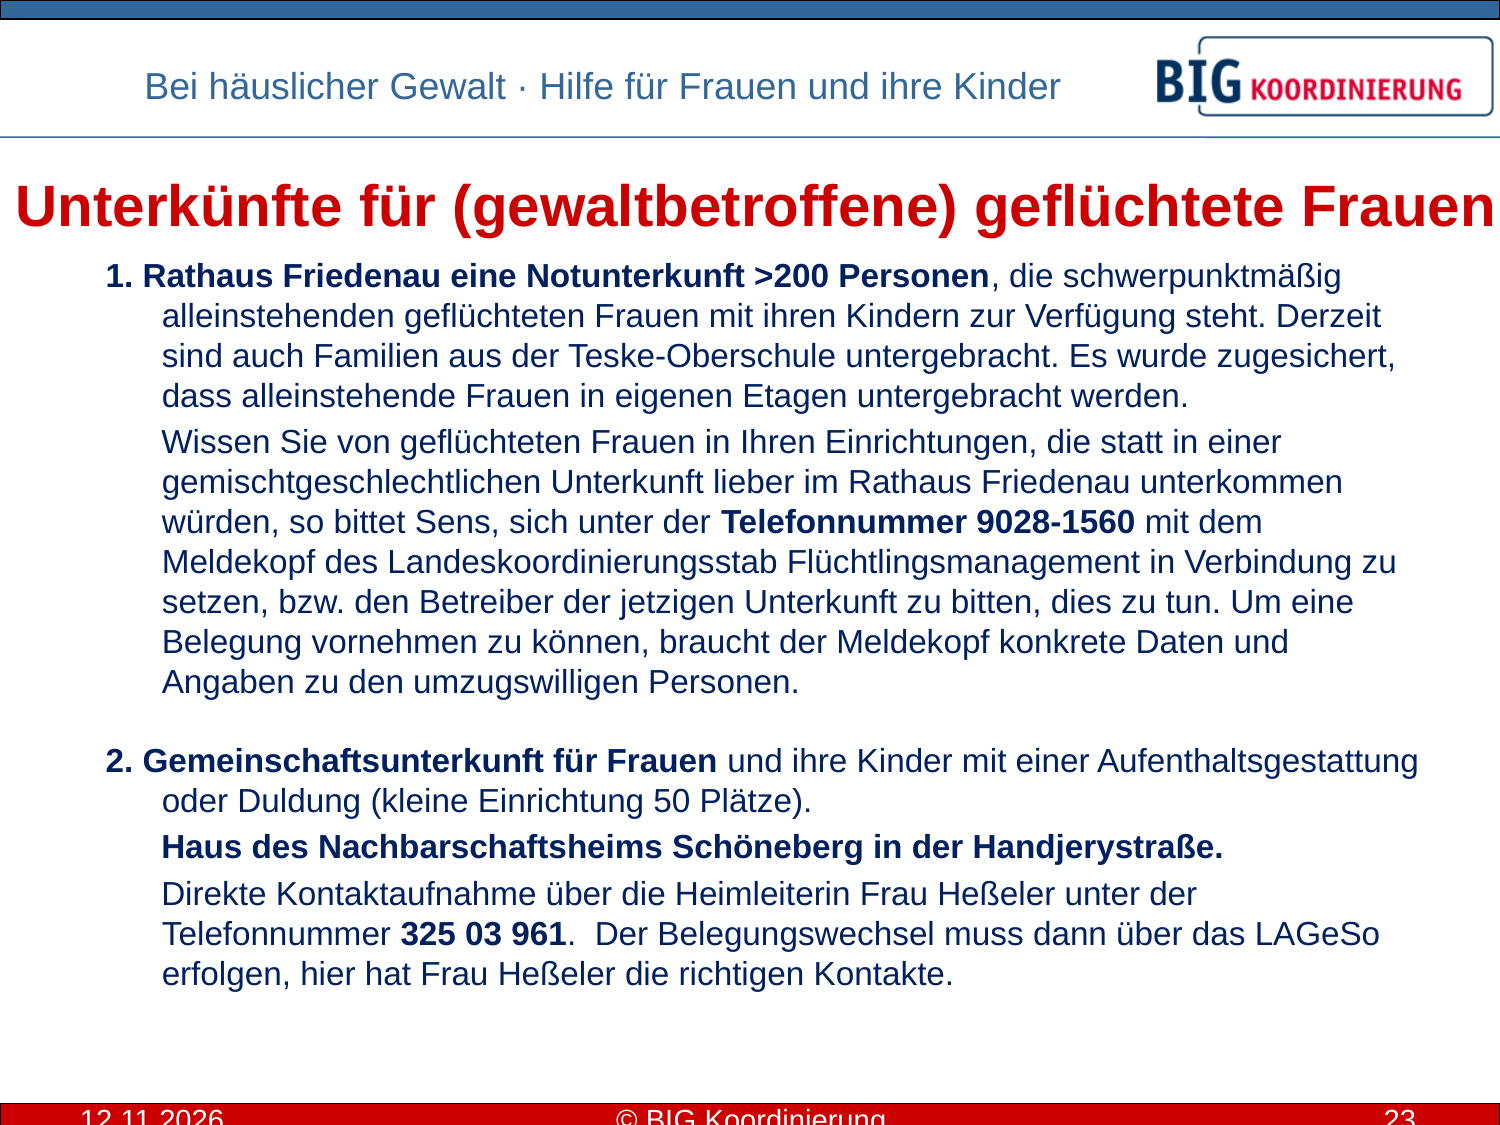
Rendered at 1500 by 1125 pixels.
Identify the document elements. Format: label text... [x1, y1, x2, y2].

slide_number 23 [1080, 1093, 1431, 1125]
footer © BIG Koordinierung [513, 1093, 989, 1125]
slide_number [64, 1093, 416, 1125]
text_box Unterkünfte für (gewaltbetroffene) geflüchtete Frauen [1, 160, 1500, 246]
picture [1151, 30, 1500, 122]
list 1. Rathaus Friedenau eine Notunterkunft >200 Personen, die schwerpunktmäßig alleinstehenden geflüchteten Frauen mit ihren Kindern zur Verfügung steht. Derzeit sind auch Familien aus der Teske-Oberschule untergebracht. Es wurde zugesichert, dass alleinstehende Frauen in eigenen Etagen untergebracht werden. Wissen Sie von geflüchteten Frauen in Ihren Einrichtungen, die statt in einer gemischtgeschlechtlichen Unterkunft lieber im Rathaus Friedenau unterkommen würden, so bittet Sens, sich unter der Telefonnummer 9028-1560 mit dem Meldekopf des Landeskoordinierungsstab Flüchtlingsmanagement in Verbindung zu setzen, bzw. den Betreiber der jetzigen Unterkunft zu bitten, dies zu tun. Um eine Belegung vornehmen zu können, braucht der Meldekopf konkrete Daten und Angaben zu den umzugswilligen Personen. 2. Gemeinschaftsunterkunft für Frauen und ihre Kinder mit einer Aufenthaltsgestattung oder Duldung (kleine Einrichtung 50 Plätze). Haus des Nachbarschaftsheims Schöneberg in der Handjerystraße. Direkte Kontaktaufnahme über die Heimleiterin Frau Heßeler unter der Telefonnummer 325 03 961. Der Belegungswechsel muss dann über das LAGeSo erfolgen, hier hat Frau Heßeler die richtigen Kontakte. [90, 246, 1441, 1071]
